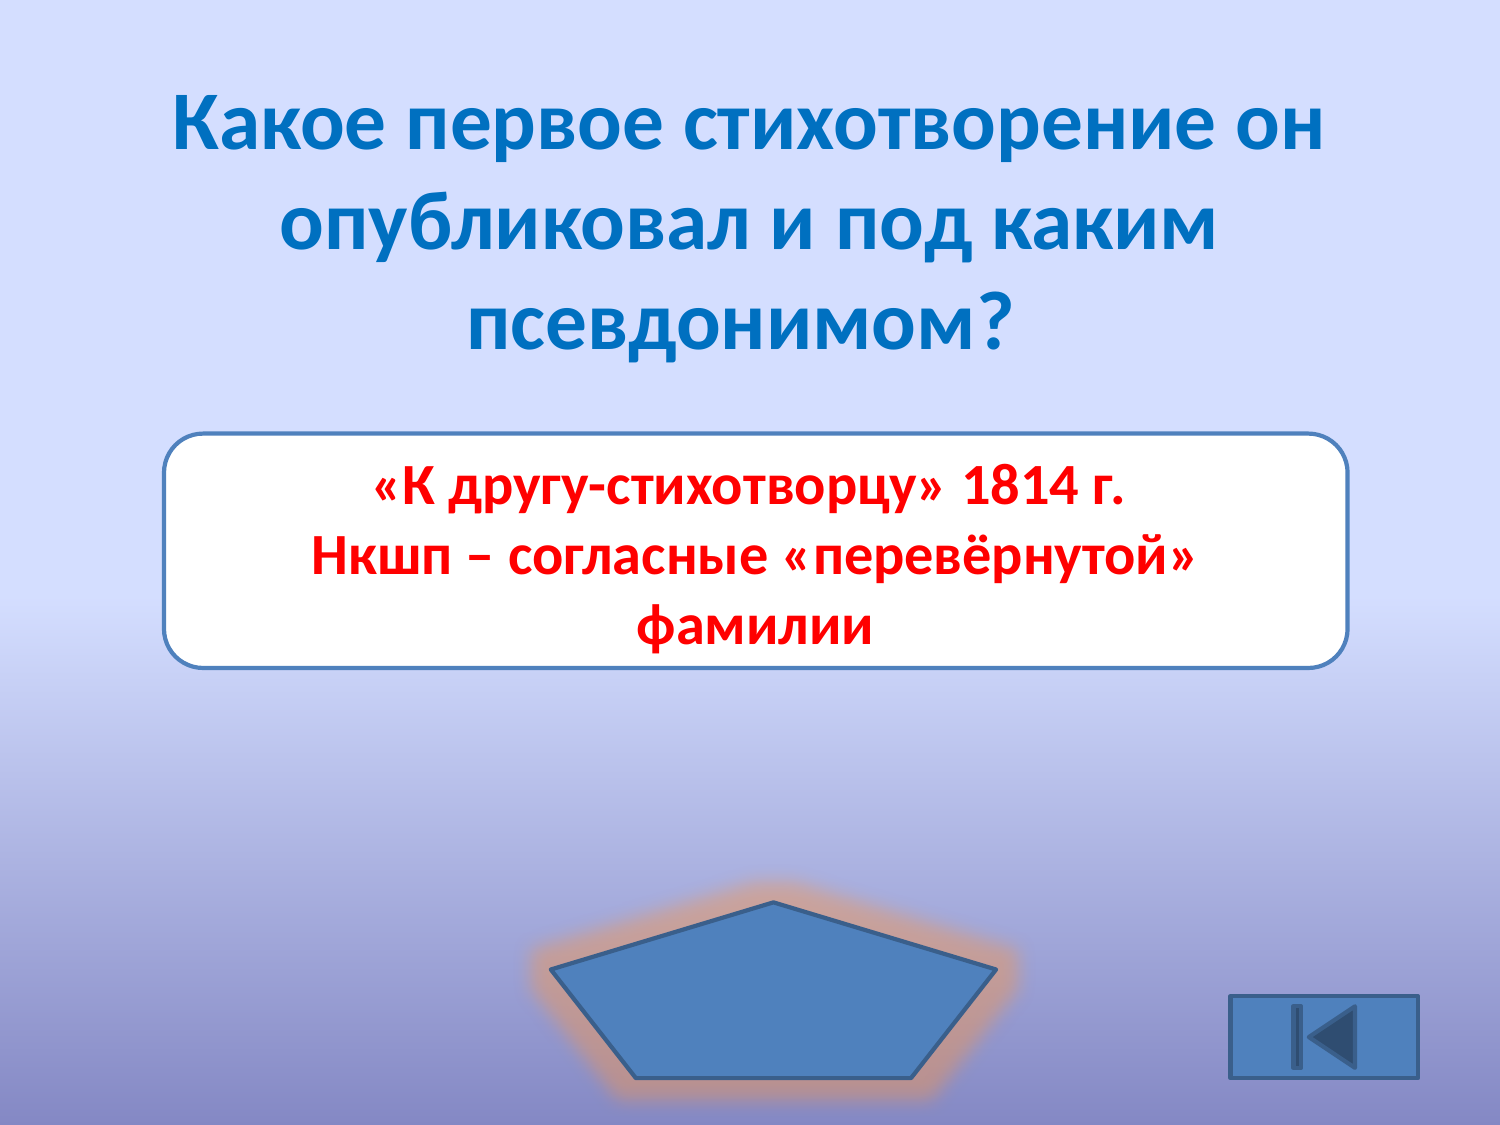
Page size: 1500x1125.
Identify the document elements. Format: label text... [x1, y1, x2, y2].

text_box Какое первое стихотворение он опубликовал и под каким псевдонимом? [140, 58, 1360, 374]
text_box [548, 900, 999, 1081]
text_box «К другу-стихотворцу» 1814 г. Нкшп – согласные «перевёрнутой» фамилии [161, 431, 1350, 671]
text_box [1228, 994, 1420, 1080]
